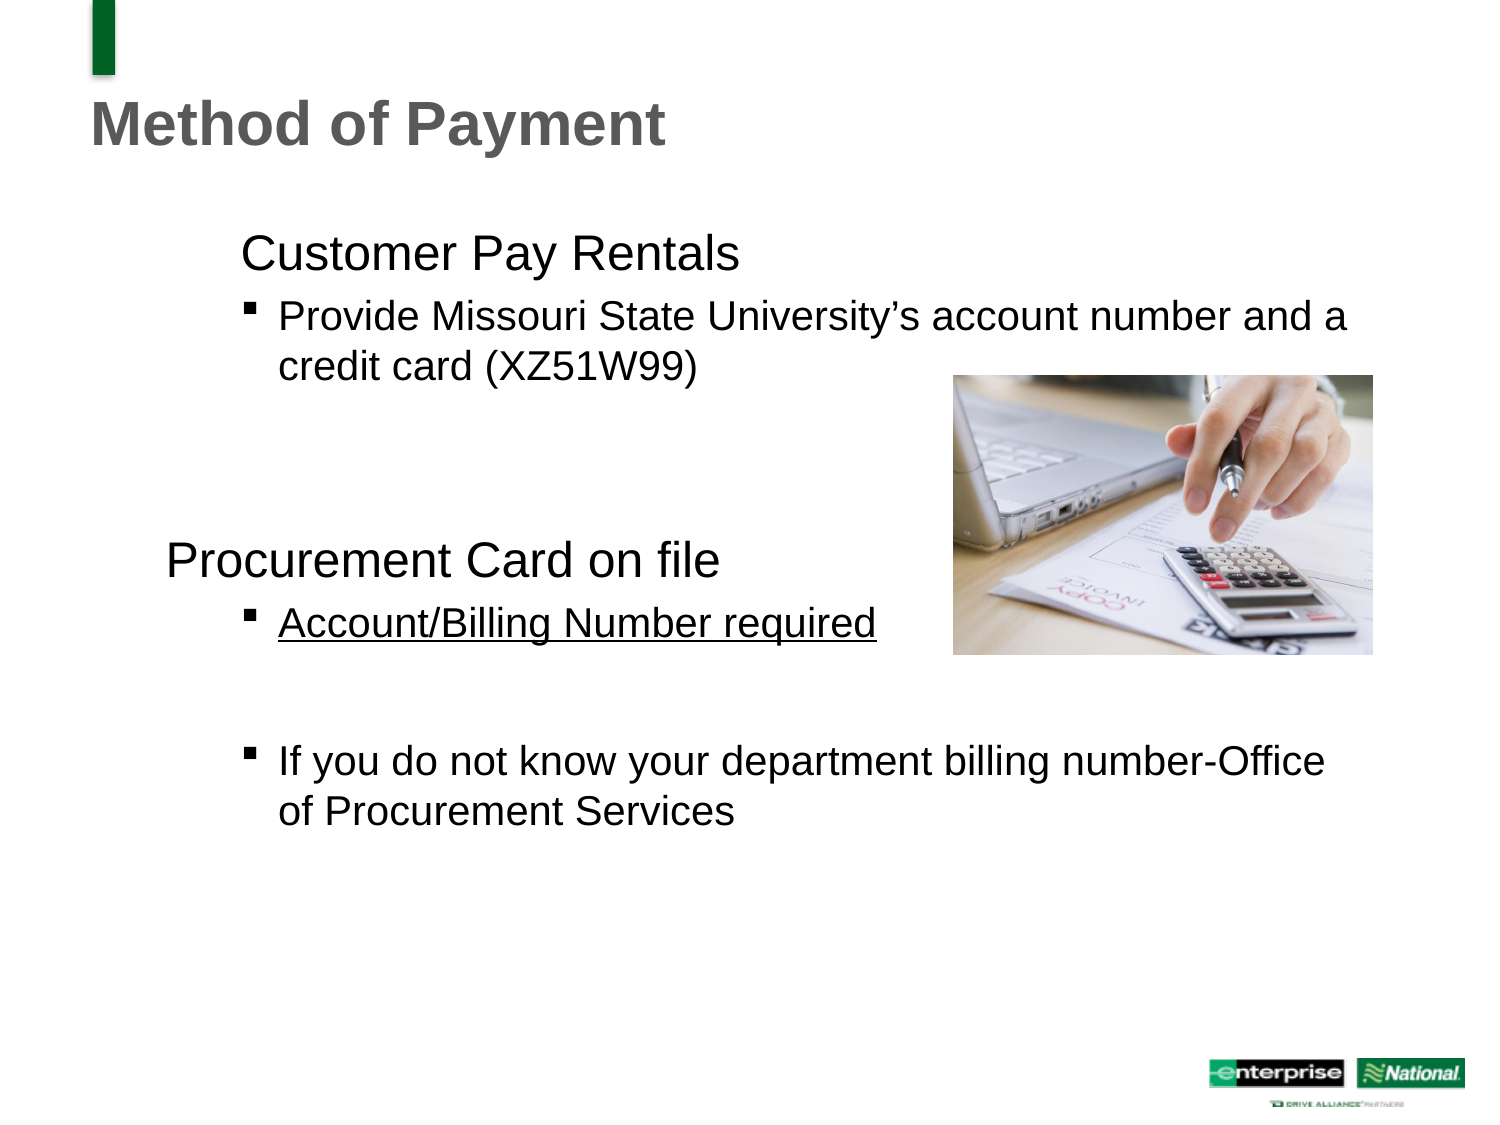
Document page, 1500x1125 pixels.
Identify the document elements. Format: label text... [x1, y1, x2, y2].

list Customer Pay Rentals Provide Missouri State University’s account number and a credit card (XZ51W99) Procurement Card on file Account/Billing Number required If you do not know your department billing number-Office of Procurement Services [75, 213, 1373, 990]
picture [1209, 1058, 1465, 1107]
title Method of Payment [75, 75, 1373, 189]
picture [953, 375, 1373, 656]
